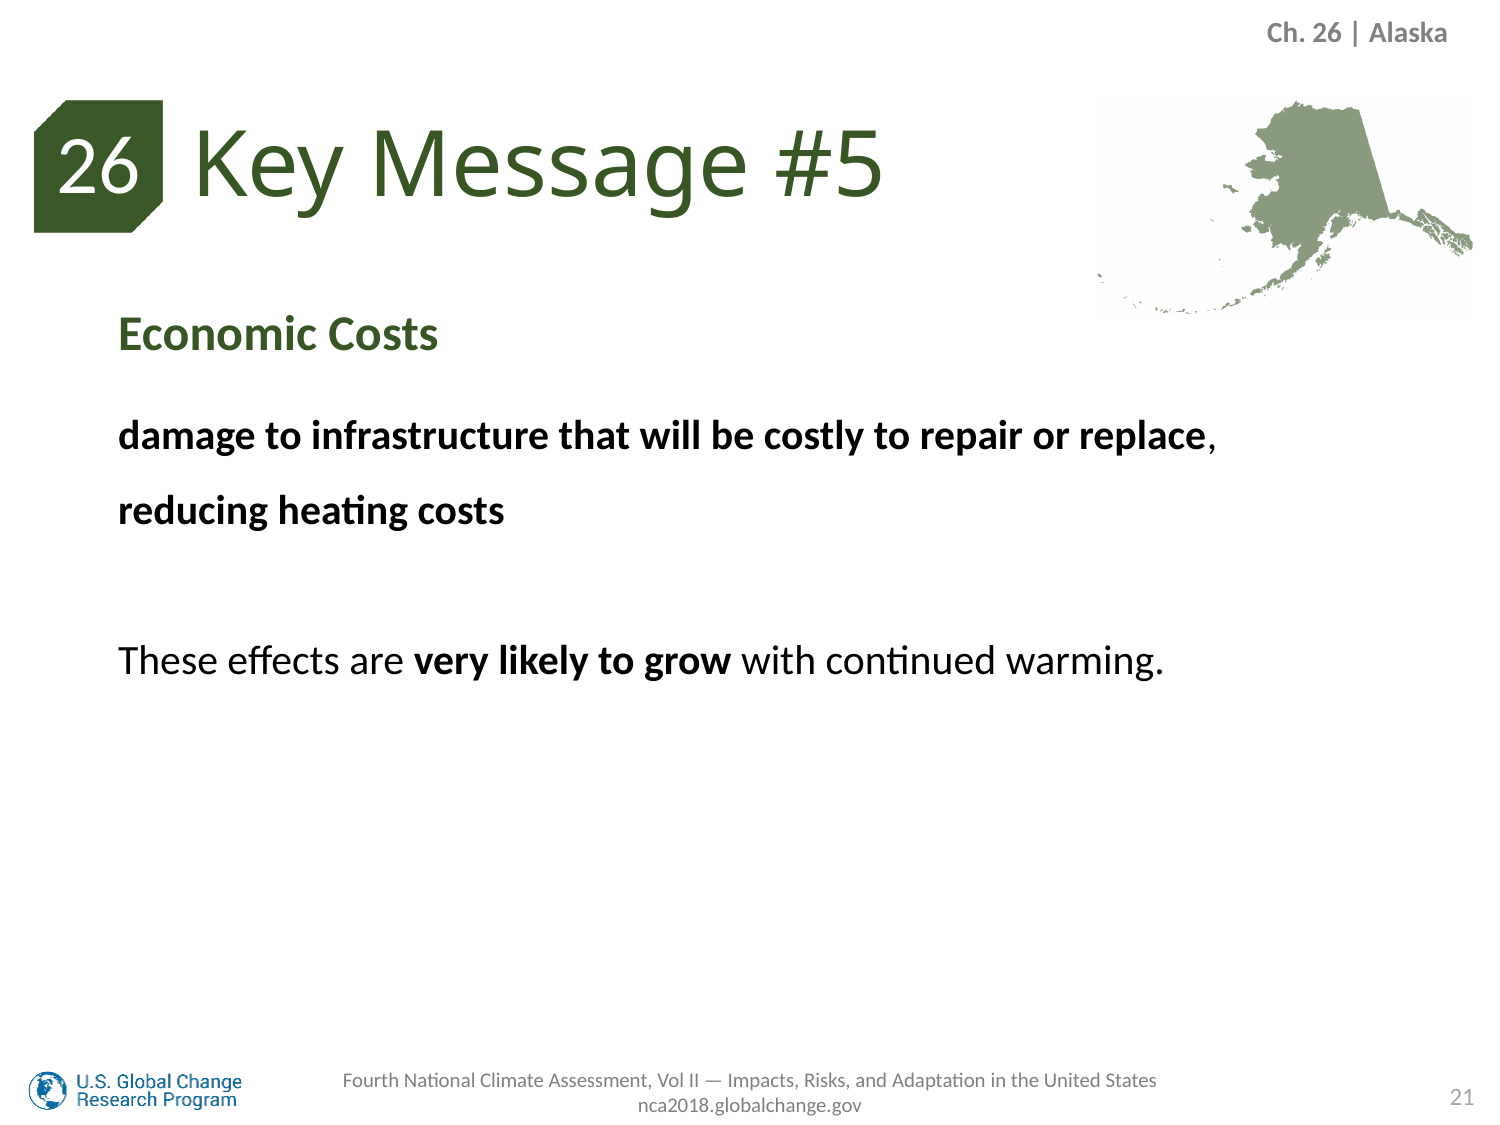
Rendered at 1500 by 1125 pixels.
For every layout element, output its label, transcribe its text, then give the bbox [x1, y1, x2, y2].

picture [1097, 100, 1473, 314]
list Key Message #5 [176, 100, 1397, 233]
list Economic Costs [103, 299, 1397, 373]
list Ch. 26 | Alaska [34, 10, 1464, 57]
picture [21, 1065, 245, 1116]
list 26 [34, 100, 163, 233]
list damage to infrastructure that will be costly to repair or replace, reducing heating costs These effects are very likely to grow with continued warming. [103, 400, 1397, 1014]
